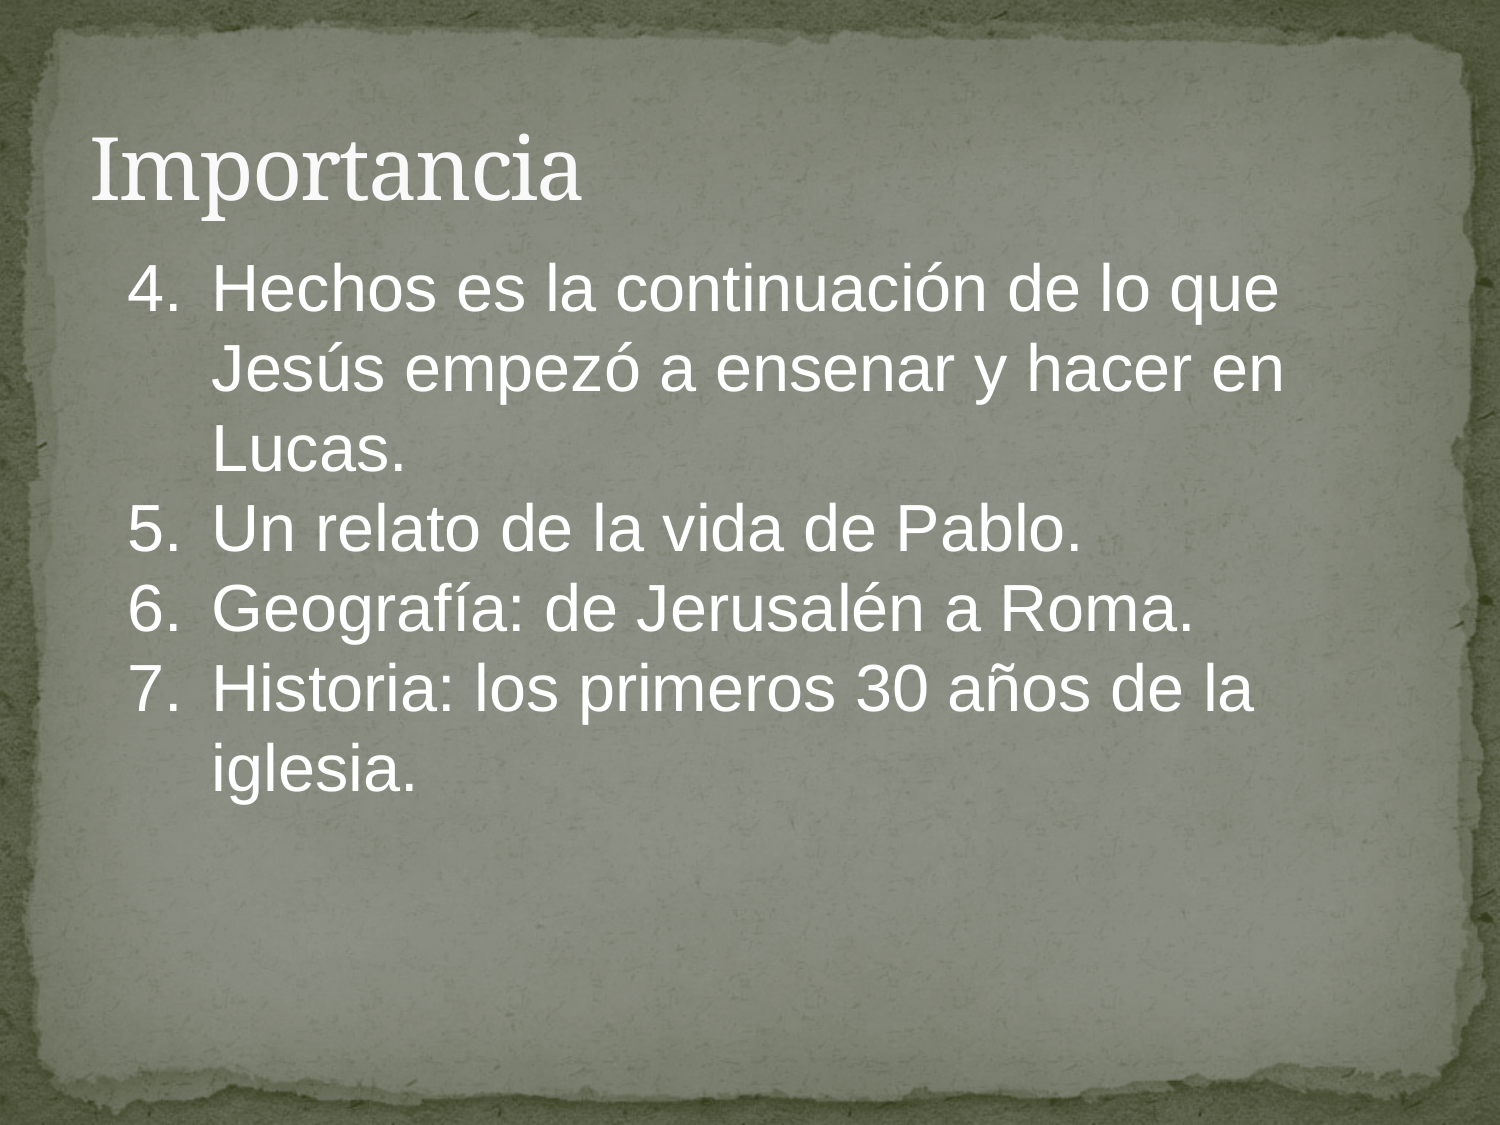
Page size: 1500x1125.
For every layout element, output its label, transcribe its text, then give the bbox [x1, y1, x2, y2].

title Importancia [74, 24, 1425, 225]
text_box Hechos es la continuación de lo que Jesús empezó a ensenar y hacer en Lucas. Un relato de la vida de Pablo. Geografía: de Jerusalén a Roma. Historia: los primeros 30 años de la iglesia. [112, 237, 1388, 812]
list [75, 249, 1425, 1000]
